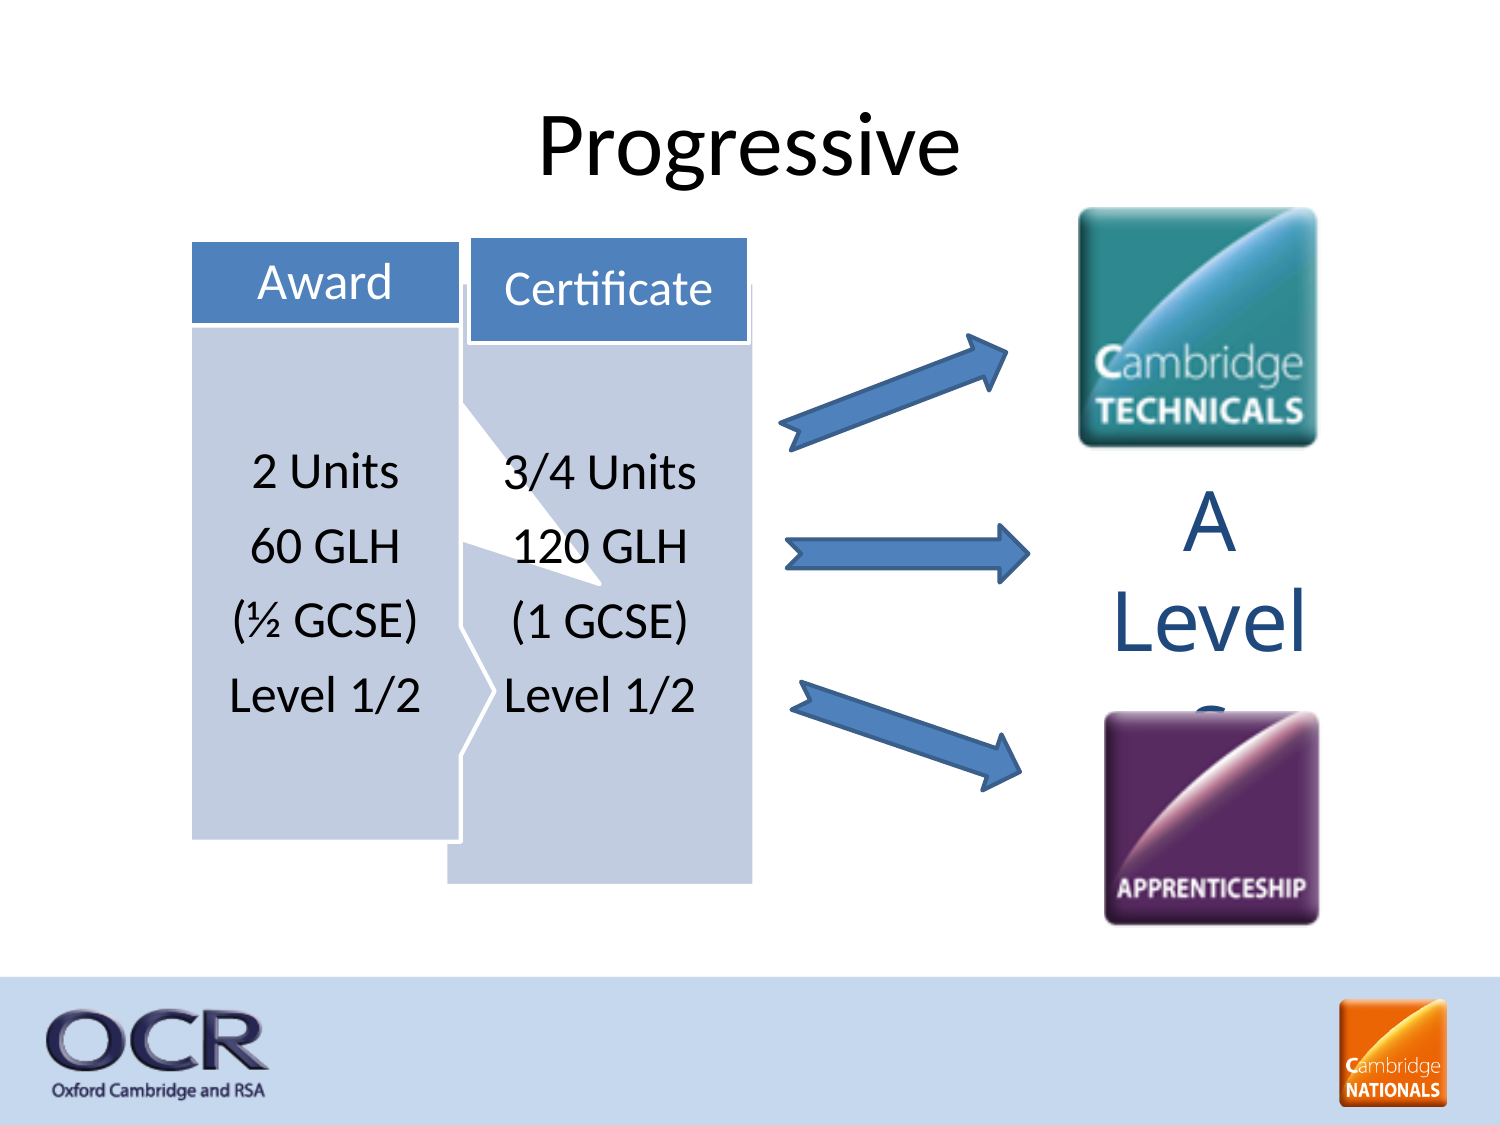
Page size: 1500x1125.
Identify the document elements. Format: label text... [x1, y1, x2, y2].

title Progressive [75, 45, 1425, 233]
picture [0, 3, 1500, 1125]
text_box [974, 523, 1031, 585]
text_box A Levels [1083, 460, 1337, 776]
text_box [974, 732, 1022, 793]
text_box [0, 228, 971, 897]
text_box [974, 335, 1009, 393]
